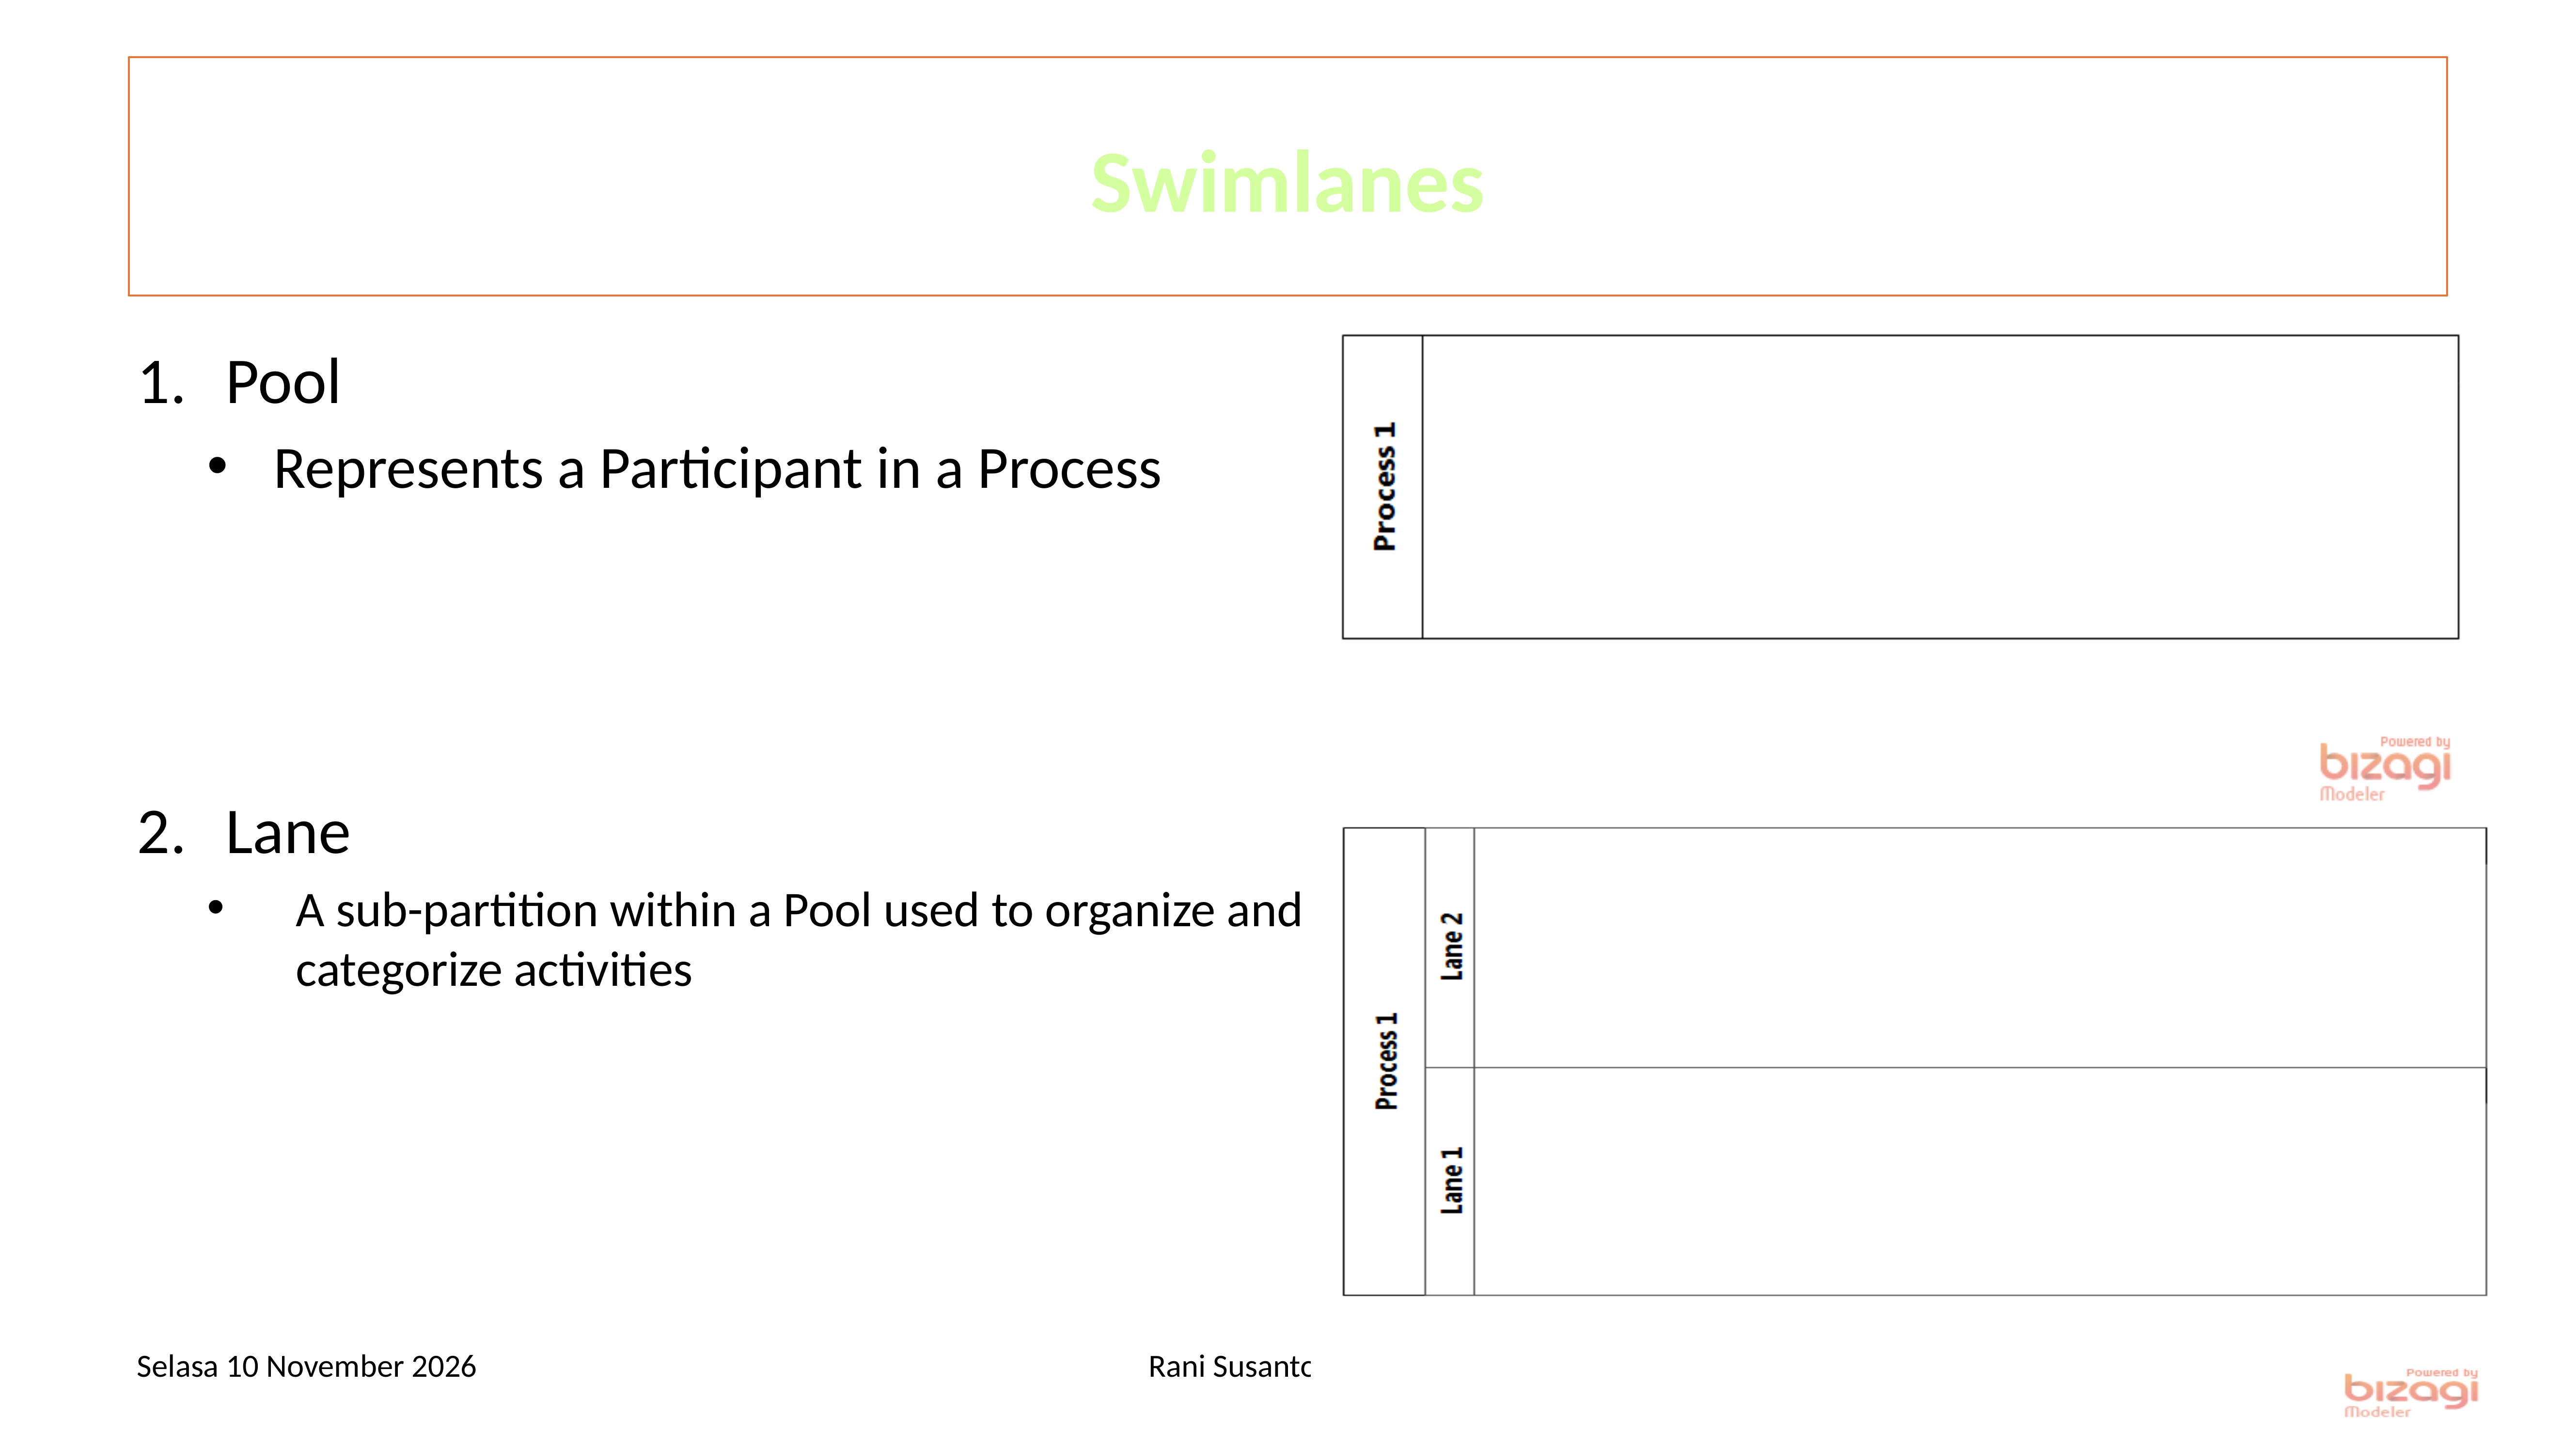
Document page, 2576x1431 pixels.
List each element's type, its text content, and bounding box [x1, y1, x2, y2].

title Swimlanes [128, 56, 2448, 296]
footer Rani Susanto, M.Kom [880, 1326, 1308, 1402]
picture [1310, 804, 2519, 1431]
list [1310, 303, 2490, 819]
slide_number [128, 1326, 730, 1402]
text_box Pool Represents a Participant in a Process Lane A sub-partition within a Pool used to organize and categorize activities [128, 333, 1308, 1278]
